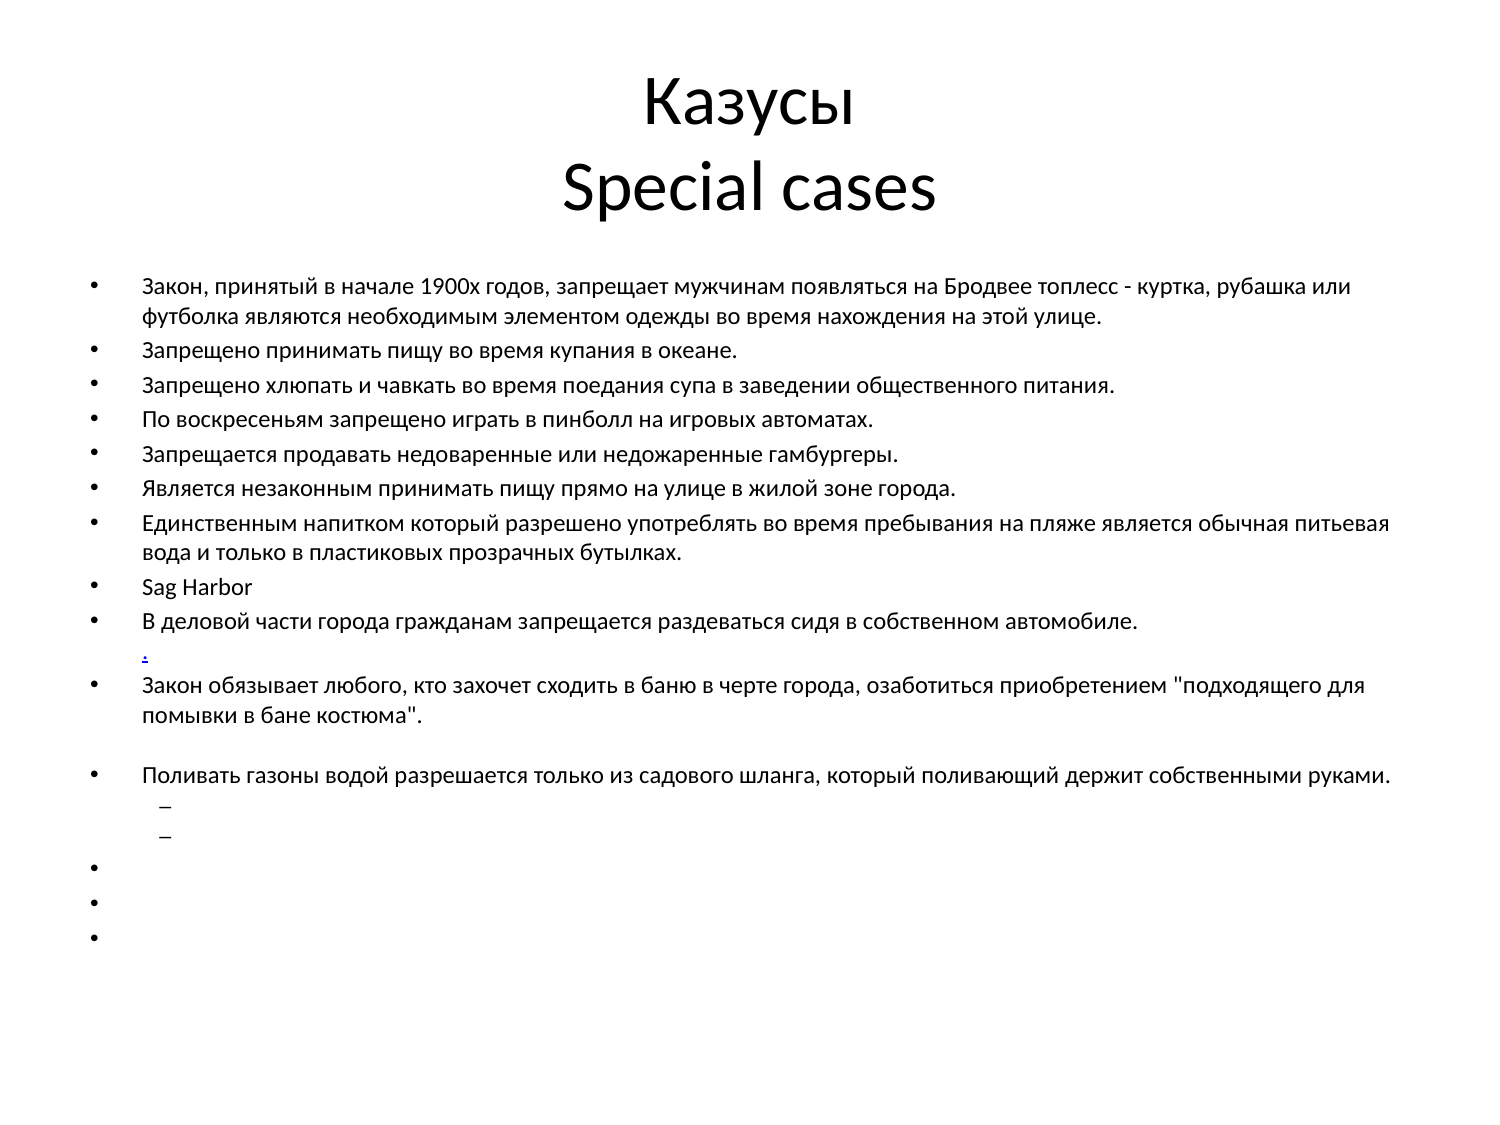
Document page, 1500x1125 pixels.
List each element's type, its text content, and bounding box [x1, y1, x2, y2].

list Закон, принятый в начале 1900х годов, запрещает мужчинам появляться на Бродвее топлесс - куртка, рубашка или футболка являются необходимым элементом одежды во время нахождения на этой улице. Запрещено принимать пищу во время купания в океане. Запрещено хлюпать и чавкать во время поедания супа в заведении общественного питания. По воскресеньям запрещено играть в пинболл на игровых автоматах. Запрещается продавать недоваренные или недожаренные гамбургеры. Является незаконным принимать пищу прямо на улице в жилой зоне города. Единственным напитком который разрешено употреблять во время пребывания на пляже является обычная питьевая вода и только в пластиковых прозрачных бутылках. Sag Harbor В деловой части города гражданам запрещается раздеваться сидя в собственном автомобиле. . Закон обязывает любого, кто захочет сходить в баню в черте города, озаботиться приобретением "подходящего для помывки в бане костюма". Поливать газоны водой разрешается только из садового шланга, который поливающий держит собственными руками. [75, 262, 1425, 1005]
title Казусы Special cases [75, 45, 1425, 233]
